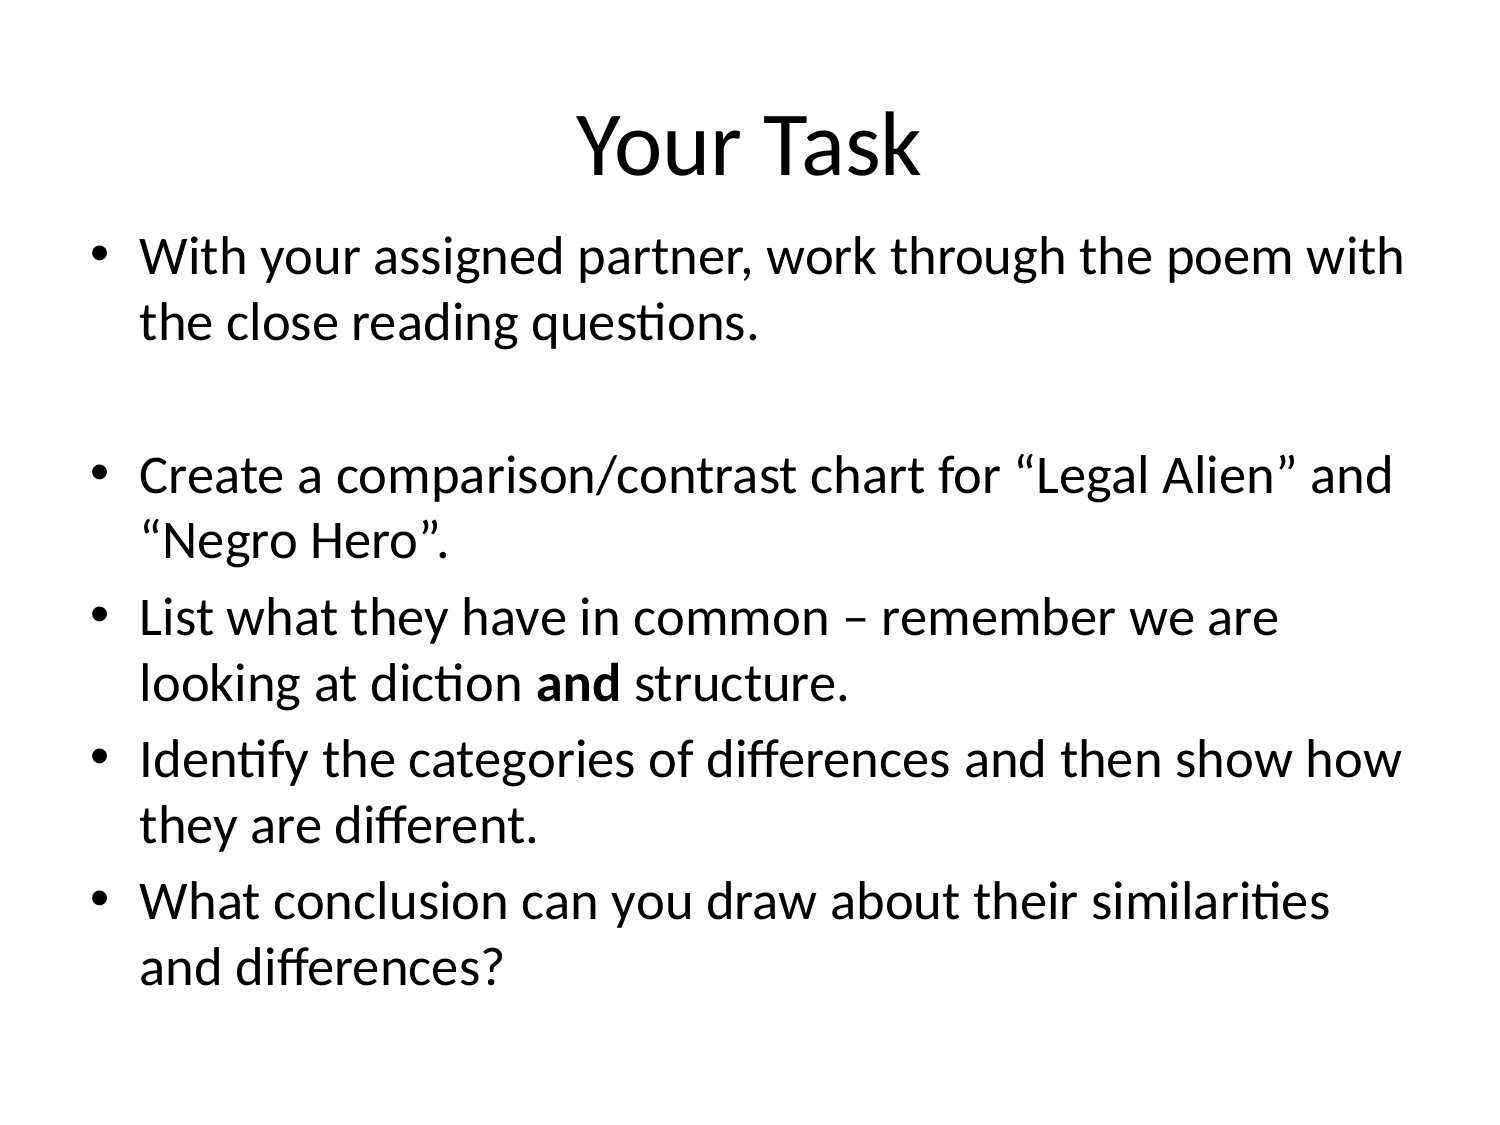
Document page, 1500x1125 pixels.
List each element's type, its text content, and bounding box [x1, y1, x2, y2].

title Your Task [75, 45, 1425, 212]
list With your assigned partner, work through the poem with the close reading questions. Create a comparison/contrast chart for “Legal Alien” and “Negro Hero”. List what they have in common – remember we are looking at diction and structure. Identify the categories of differences and then show how they are different. What conclusion can you draw about their similarities and differences? [75, 212, 1425, 1005]
